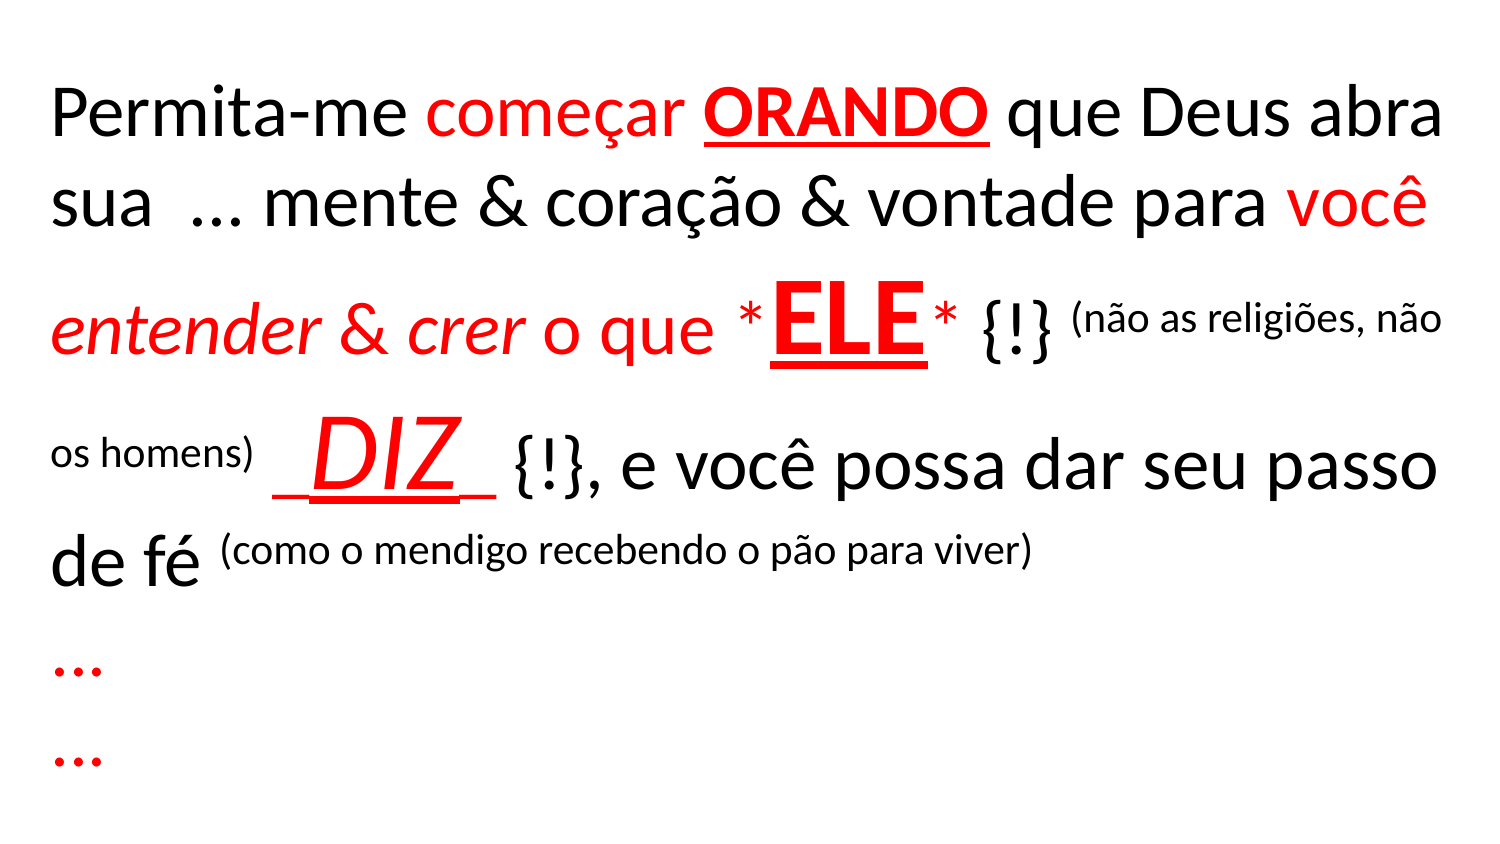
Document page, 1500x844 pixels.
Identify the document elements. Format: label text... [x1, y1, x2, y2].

title Permita-me começar ORANDO que Deus abra sua ... mente & coração & vontade para você entender & crer o que *ELE* {!} (não as religiões, não os homens) _DIZ_ {!}, e você possa dar seu passo de fé (como o mendigo recebendo o pão para viver) ... ... [35, 26, 1477, 818]
